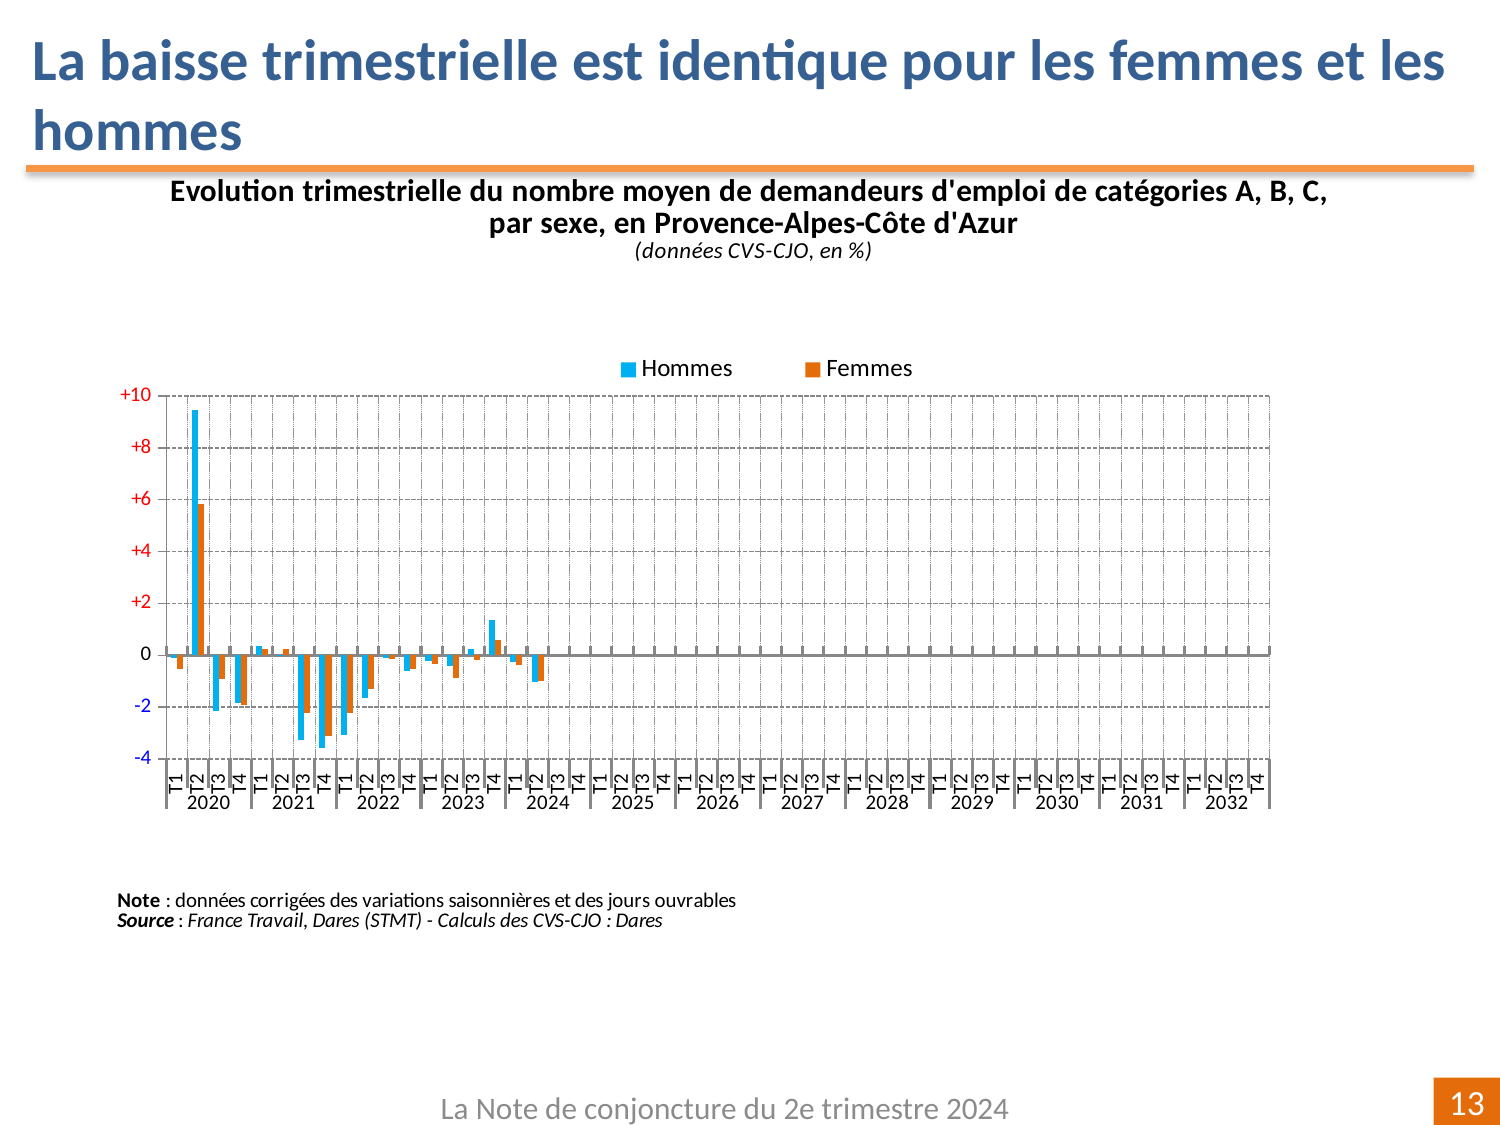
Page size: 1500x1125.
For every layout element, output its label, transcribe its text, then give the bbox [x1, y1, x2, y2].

text_box La baisse trimestrielle est identique pour les femmes et les hommes [17, 14, 1482, 170]
chart [89, 170, 1366, 991]
footer La Note de conjoncture du 2e trimestre 2024 [359, 1077, 1092, 1125]
slide_number 13 [1433, 1077, 1500, 1125]
